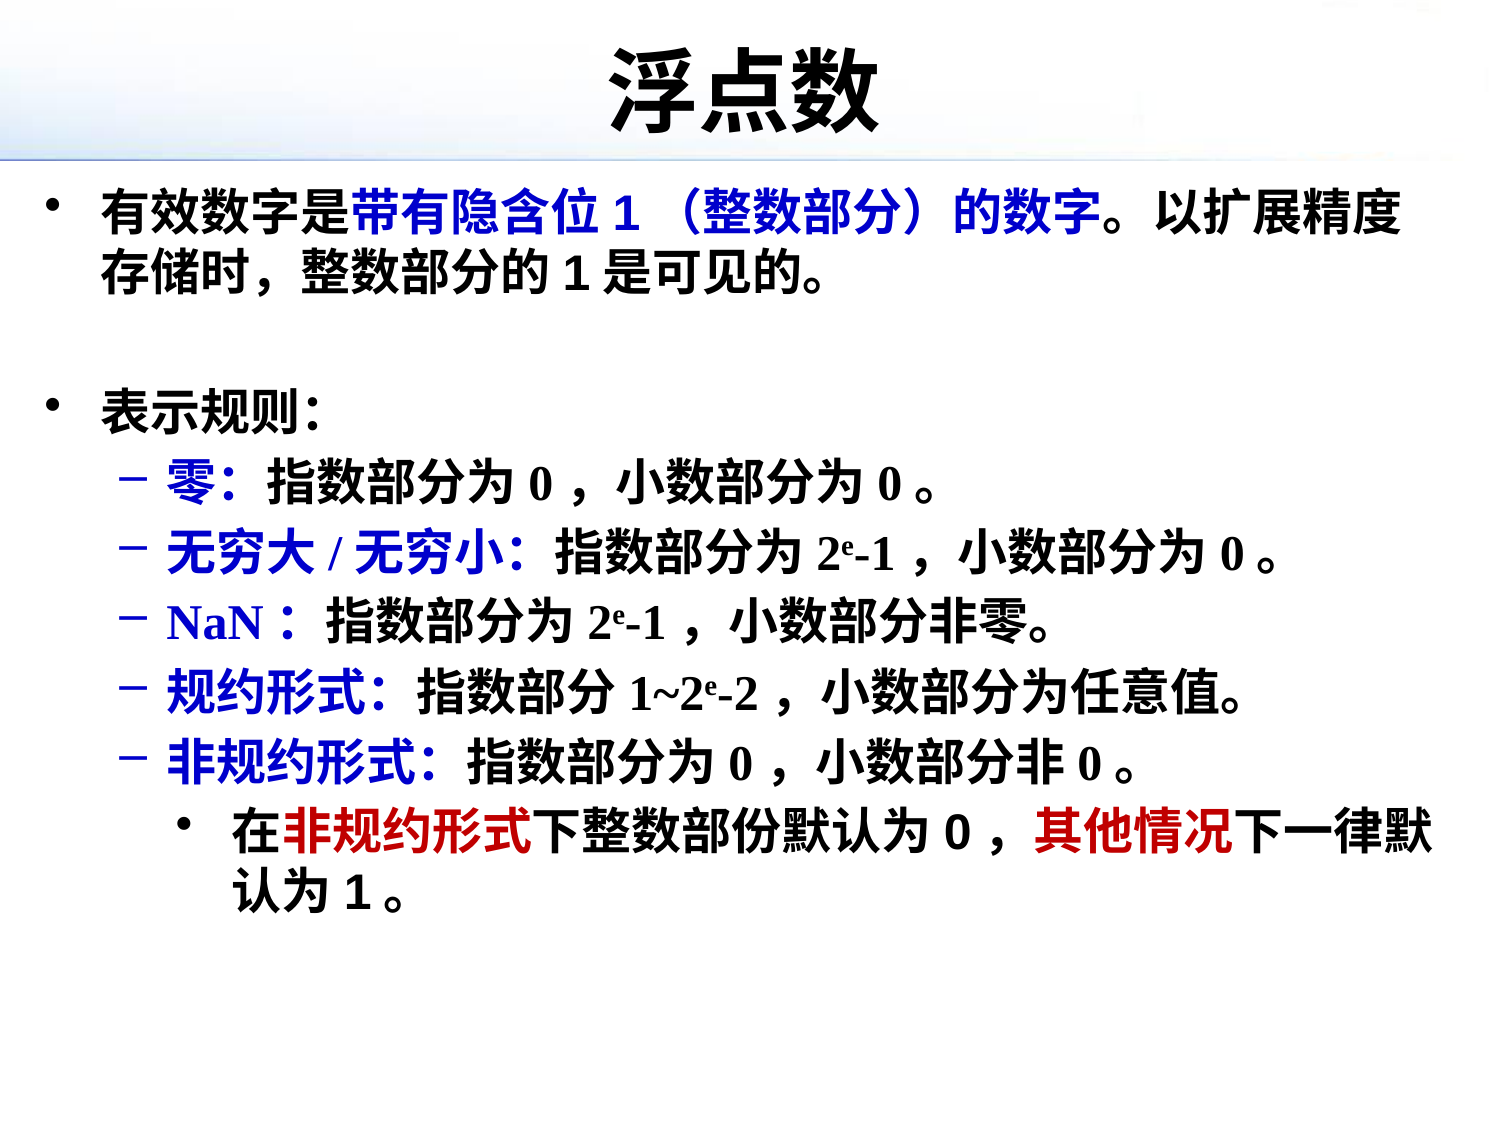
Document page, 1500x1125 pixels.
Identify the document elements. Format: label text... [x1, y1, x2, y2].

list 有效数字是带有隐含位1（整数部分）的数字。以扩展精度存储时，整数部分的1是可见的。 表示规则： 零：指数部分为0，小数部分为0。 无穷大/无穷小：指数部分为2e-1，小数部分为0。 NaN：指数部分为2e-1，小数部分非零。 规约形式：指数部分1~2e-2，小数部分为任意值。 非规约形式：指数部分为0，小数部分非0。 在非规约形式下整数部份默认为0，其他情况下一律默认为1。 [29, 172, 1459, 1071]
picture [0, 0, 1500, 161]
title 浮点数 [29, 31, 1459, 147]
